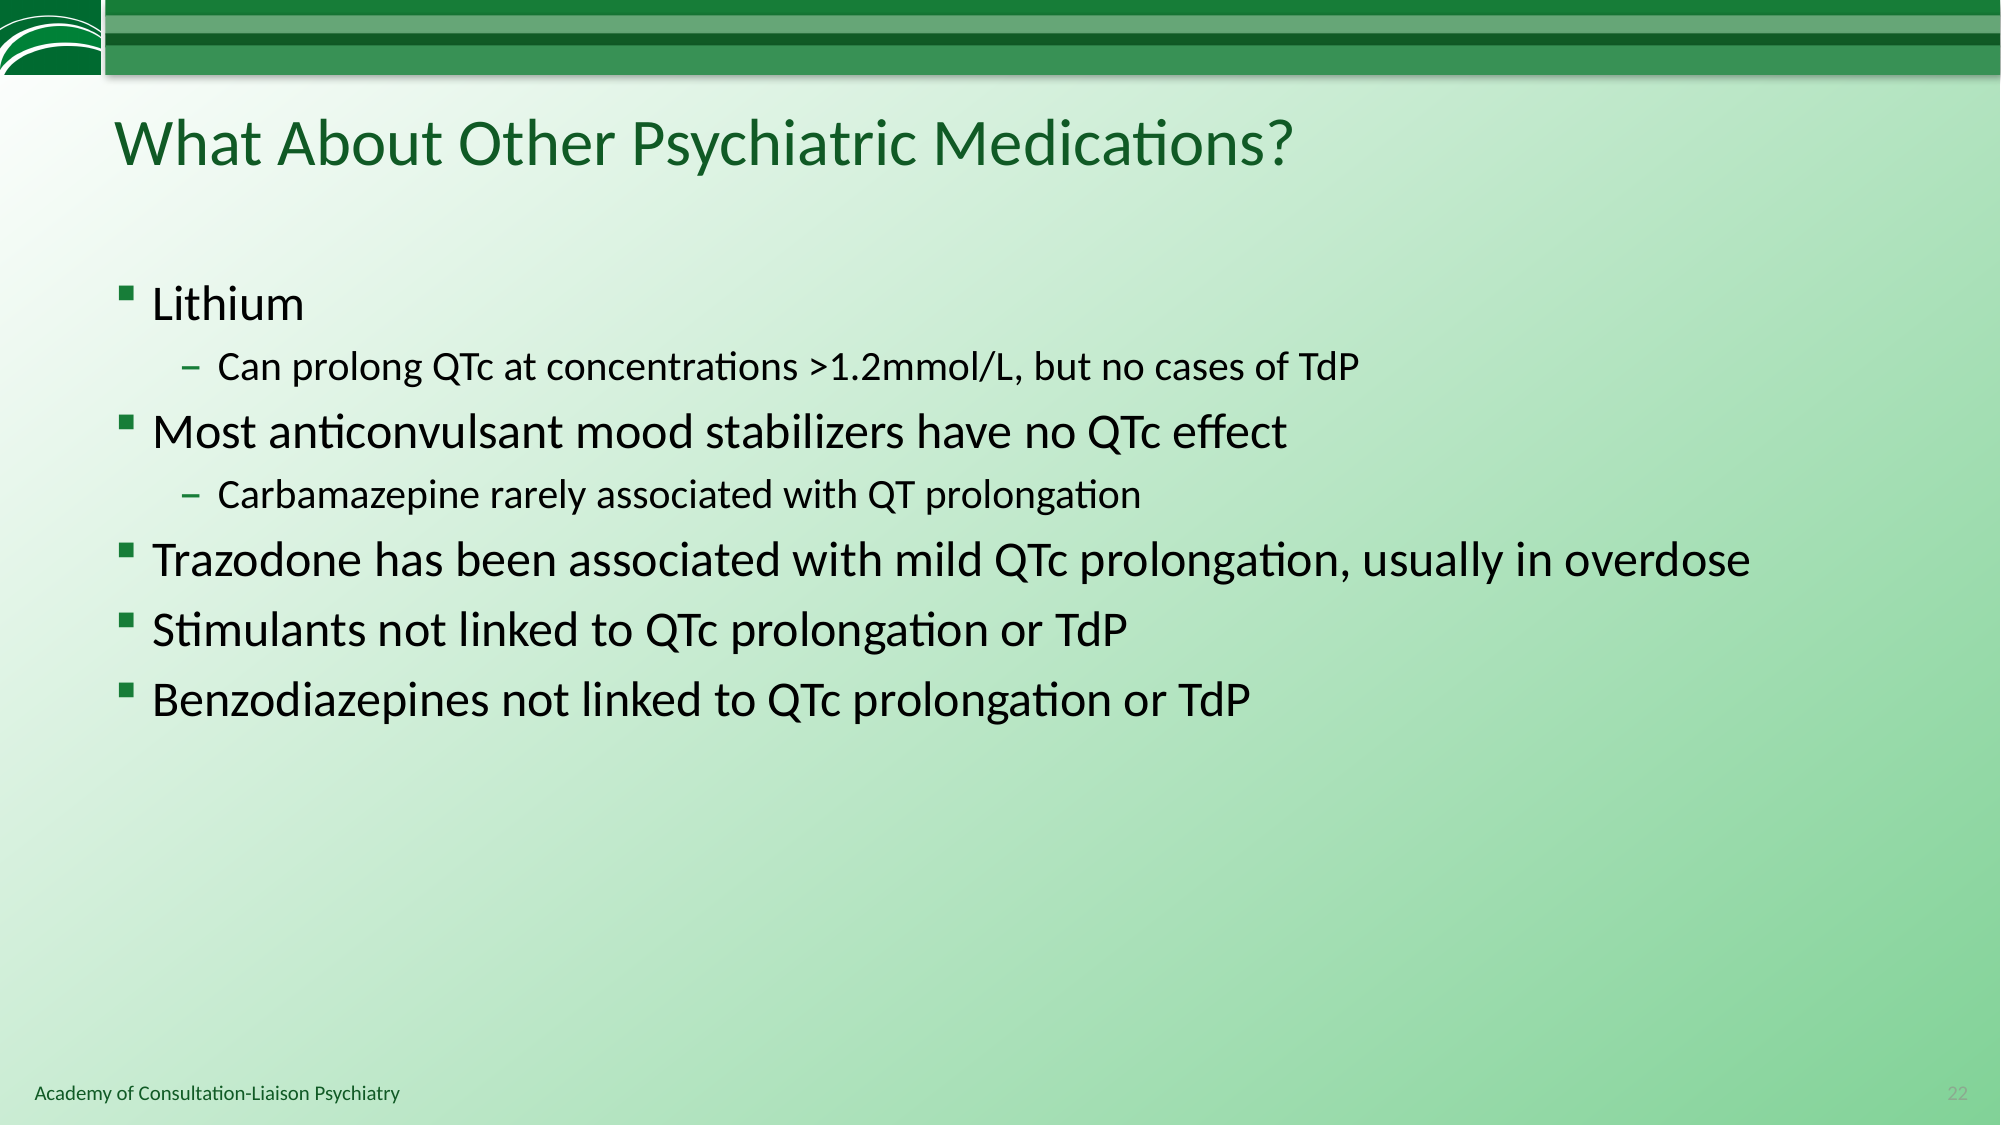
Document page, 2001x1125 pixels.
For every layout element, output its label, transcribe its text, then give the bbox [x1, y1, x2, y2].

list Lithium Can prolong QTc at concentrations >1.2mmol/L, but no cases of TdP Most anticonvulsant mood stabilizers have no QTc effect Carbamazepine rarely associated with QT prolongation Trazodone has been associated with mild QTc prolongation, usually in overdose Stimulants not linked to QTc prolongation or TdP Benzodiazepines not linked to QTc prolongation or TdP [99, 262, 1900, 1005]
picture [0, 0, 101, 75]
title What About Other Psychiatric Medications? [99, 45, 1900, 233]
slide_number 22 [1903, 1062, 1984, 1122]
